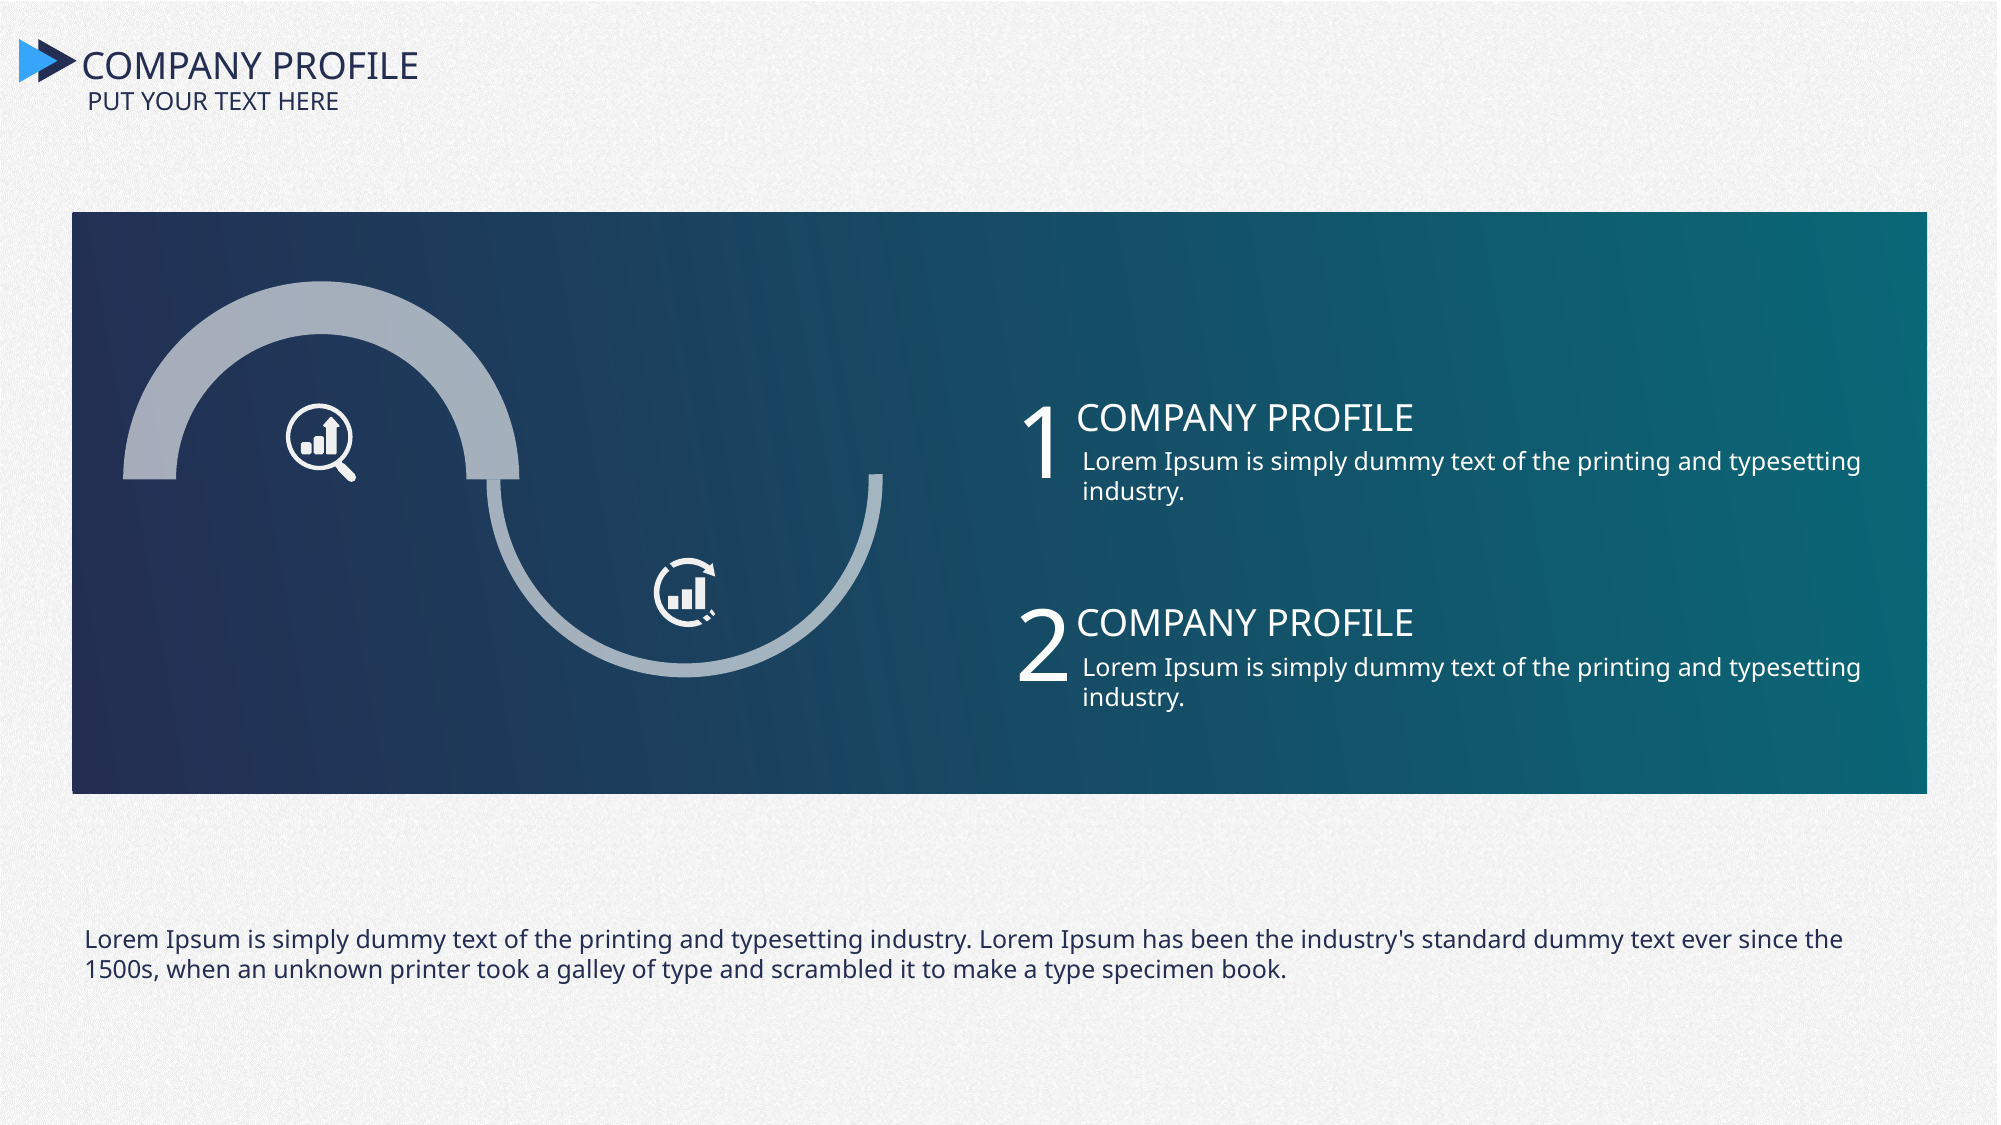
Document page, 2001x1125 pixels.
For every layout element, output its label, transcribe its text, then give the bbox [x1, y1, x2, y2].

text_box [72, 211, 1928, 795]
text_box COMPANY PROFILE [1061, 591, 1430, 652]
text_box COMPANY PROFILE [1061, 386, 1430, 446]
text_box COMPANY PROFILE [66, 34, 435, 94]
text_box 2 [1000, 573, 1088, 709]
text_box Lorem Ipsum is simply dummy text of the printing and typesetting industry. [1067, 438, 1926, 514]
picture [0, 1, 1997, 1125]
text_box PUT YOUR TEXT HERE [72, 78, 683, 124]
text_box 1 [1000, 370, 1088, 506]
text_box Lorem Ipsum is simply dummy text of the printing and typesetting industry. [1067, 643, 1926, 719]
text_box Lorem Ipsum is simply dummy text of the printing and typesetting industry. Lorem Ipsum has been the industry's standard dummy text ever since the 1500s, when an unknown printer took a galley of type and scrambled it to make a type specimen book. [69, 916, 1928, 1021]
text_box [123, 281, 883, 678]
